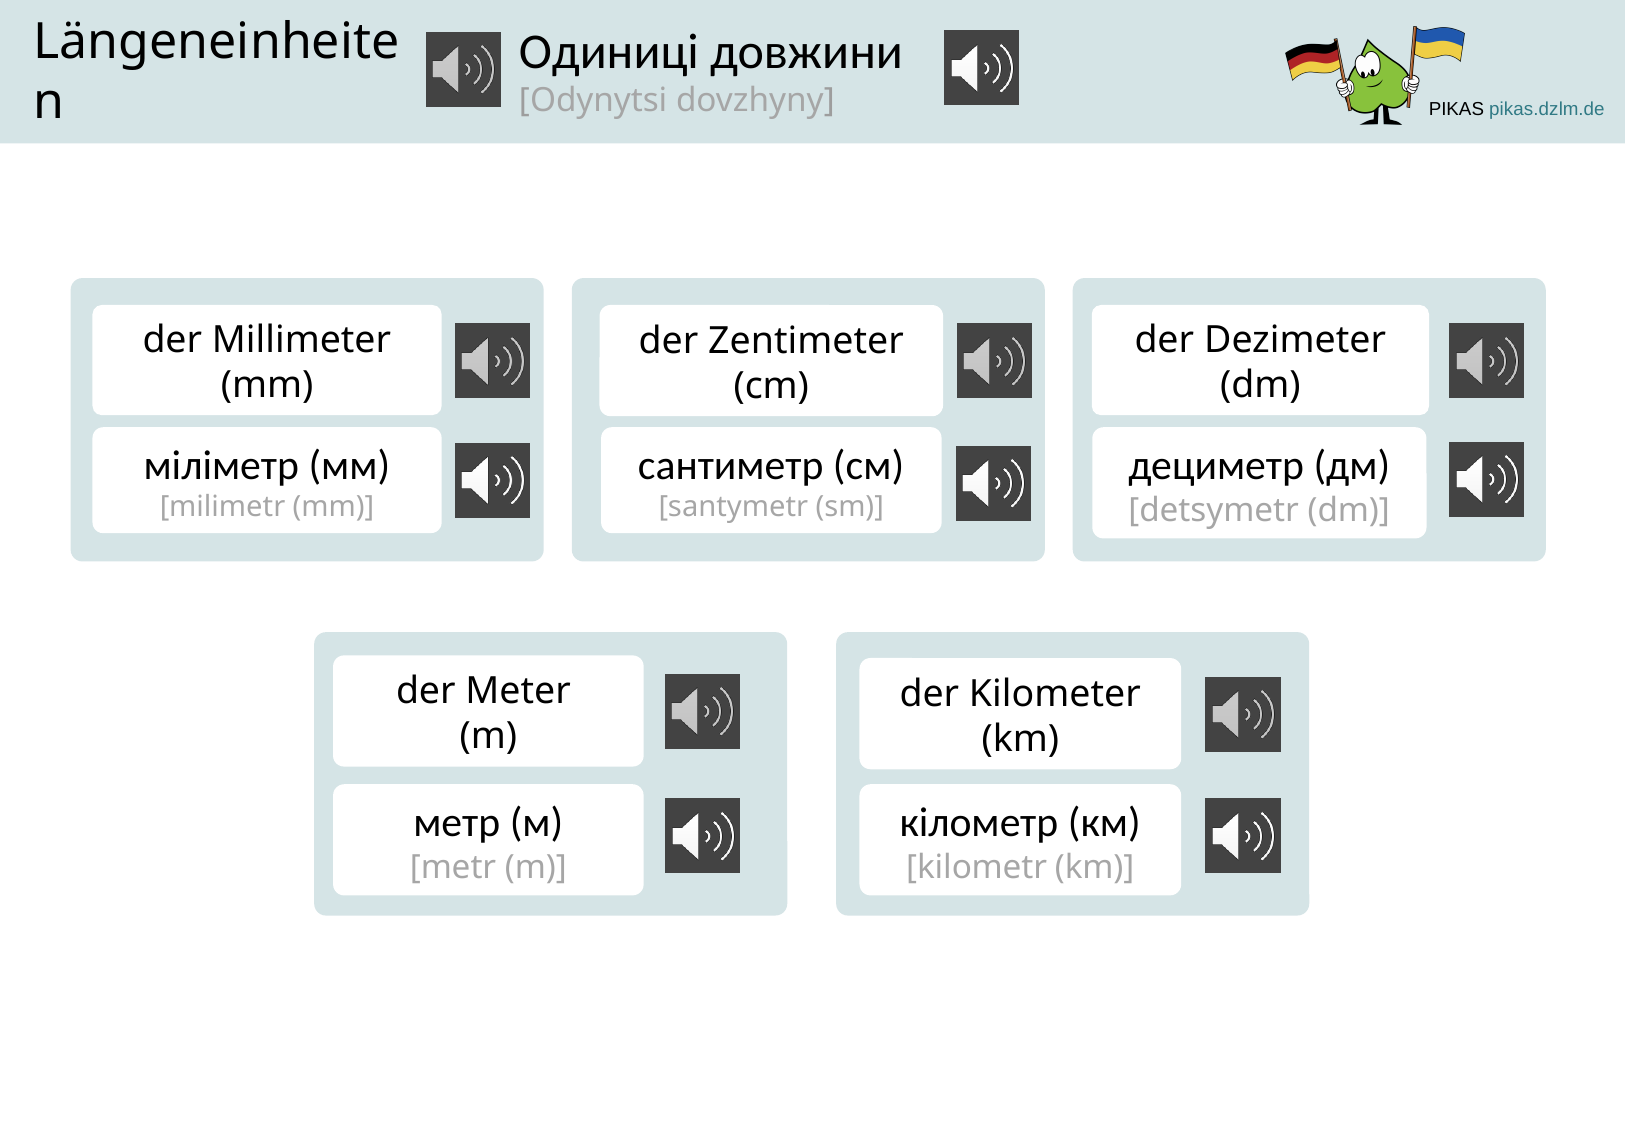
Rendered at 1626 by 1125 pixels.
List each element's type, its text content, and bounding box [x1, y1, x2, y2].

picture [1448, 440, 1525, 518]
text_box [333, 655, 644, 897]
picture [1448, 322, 1525, 399]
picture [954, 444, 1032, 522]
picture [955, 322, 1033, 399]
picture [454, 322, 531, 399]
picture [454, 441, 531, 519]
text_box [570, 276, 1046, 563]
picture [1204, 797, 1282, 875]
text_box [69, 276, 545, 563]
picture [664, 797, 742, 875]
picture [943, 29, 1020, 107]
picture [1204, 675, 1282, 753]
text_box Одиниці довжини [Odynytsi dovzhyny] [508, 0, 1029, 136]
picture [663, 672, 741, 750]
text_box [1091, 304, 1430, 540]
text_box Längeneinheiten [23, 23, 426, 114]
text_box [313, 631, 789, 917]
picture [424, 30, 502, 108]
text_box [859, 657, 1182, 897]
picture [1285, 26, 1465, 125]
text_box [1071, 276, 1547, 563]
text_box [92, 304, 442, 534]
text_box [835, 631, 1311, 917]
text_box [599, 304, 944, 534]
